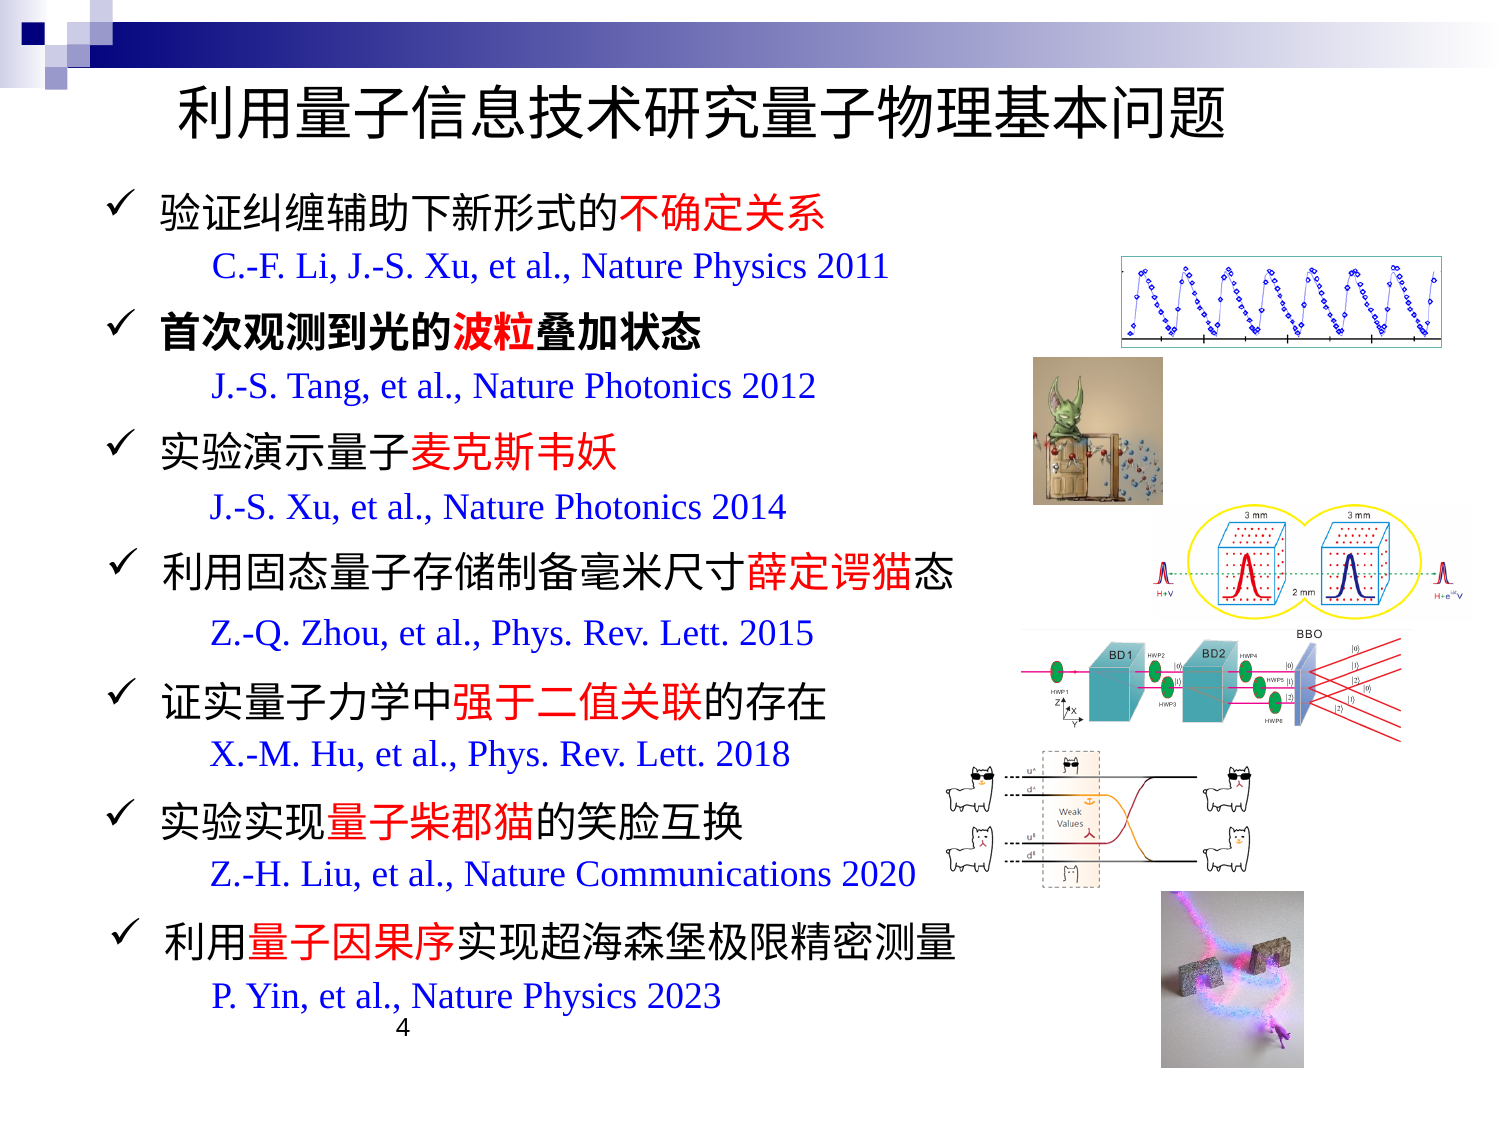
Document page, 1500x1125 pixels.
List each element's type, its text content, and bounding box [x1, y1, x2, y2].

text_box 利用固态量子存储制备毫米尺寸薛定谔猫态 [91, 521, 1148, 604]
text_box 证实量子力学中强于二值关联的存在 [89, 651, 1010, 734]
picture [1161, 890, 1304, 1068]
picture [1021, 628, 1413, 742]
text_box C.-F. Li, J.-S. Xu, et al., Nature Physics 2011 [197, 212, 906, 294]
text_box Z.-H. Liu, et al., Nature Communications 2020 [194, 819, 937, 891]
text_box 验证纠缠辅助下新形式的不确定关系 [88, 162, 971, 244]
picture [1033, 357, 1473, 621]
text_box Z.-Q. Zhou, et al., Phys. Rev. Lett. 2015 [195, 578, 888, 651]
text_box 实验实现量子柴郡猫的笑脸互换 [88, 772, 842, 854]
picture [1121, 257, 1442, 348]
text_box 首次观测到光的波粒叠加状态 [88, 282, 842, 364]
text_box X.-M. Hu, et al., Phys. Rev. Lett. 2018 [194, 699, 836, 772]
text_box 实验演示量子麦克斯韦妖 [88, 402, 880, 484]
text_box 利用量子因果序实现超海森堡极限精密测量 [93, 891, 1058, 973]
text_box 利用量子信息技术研究量子物理基本问题 [163, 69, 1286, 156]
text_box J.-S. Xu, et al., Nature Photonics 2014 [194, 453, 916, 535]
text_box J.-S. Tang, et al., Nature Photonics 2012 [196, 332, 833, 402]
text_box P. Yin, et al., Nature Physics 2023 [196, 941, 738, 1024]
slide_number 4 [75, 974, 425, 1053]
picture [941, 749, 1255, 889]
